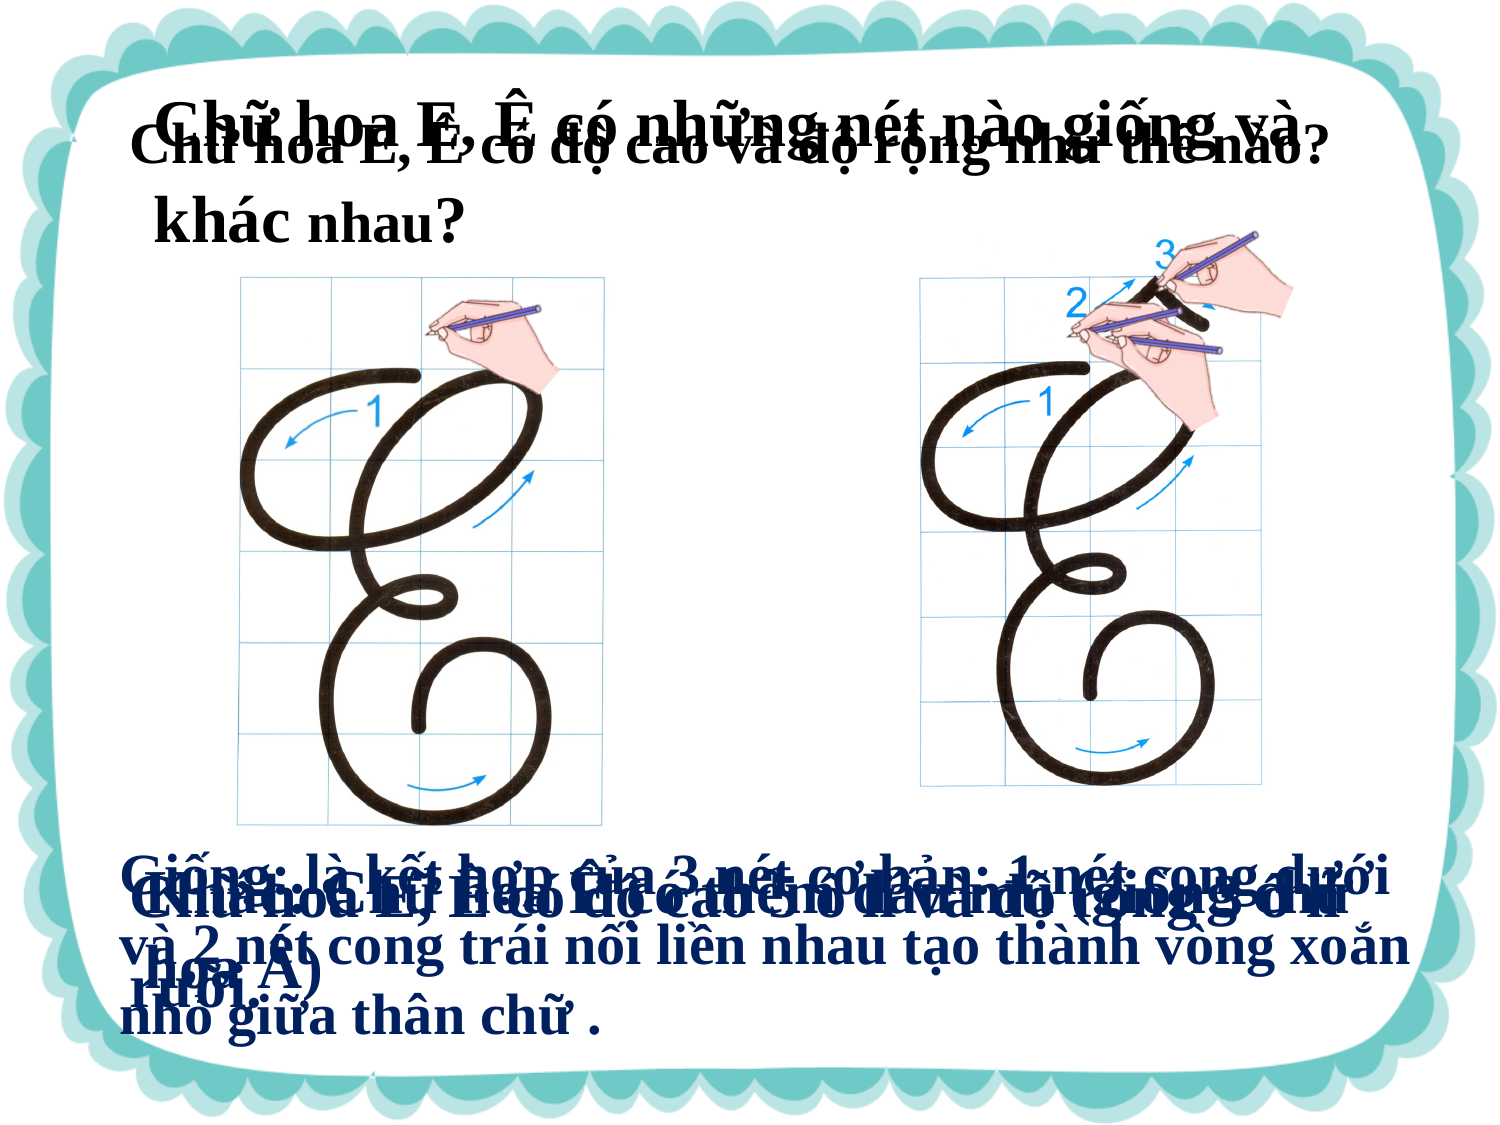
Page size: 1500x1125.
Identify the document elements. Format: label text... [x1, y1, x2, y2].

text_box Giống: là kết hợp của 3 nét cơ bản: 1 nét cong dưới và 2 nét cong trái nối liền nhau tạo thành vòng xoắn nhỏ giữa thân chữ . [104, 829, 1433, 1054]
text_box Khác: Chữ hoa Ê có thêm dấu mũ (giống chữ hoa Â) [130, 843, 1370, 1009]
text_box Chữ hoa E, Ê có những nét nào giống và khác nhau? [139, 56, 1446, 264]
text_box Chữ hoa E, Ê có độ cao và độ rộng như thế nào? [115, 62, 1361, 183]
picture [0, 0, 1500, 1125]
